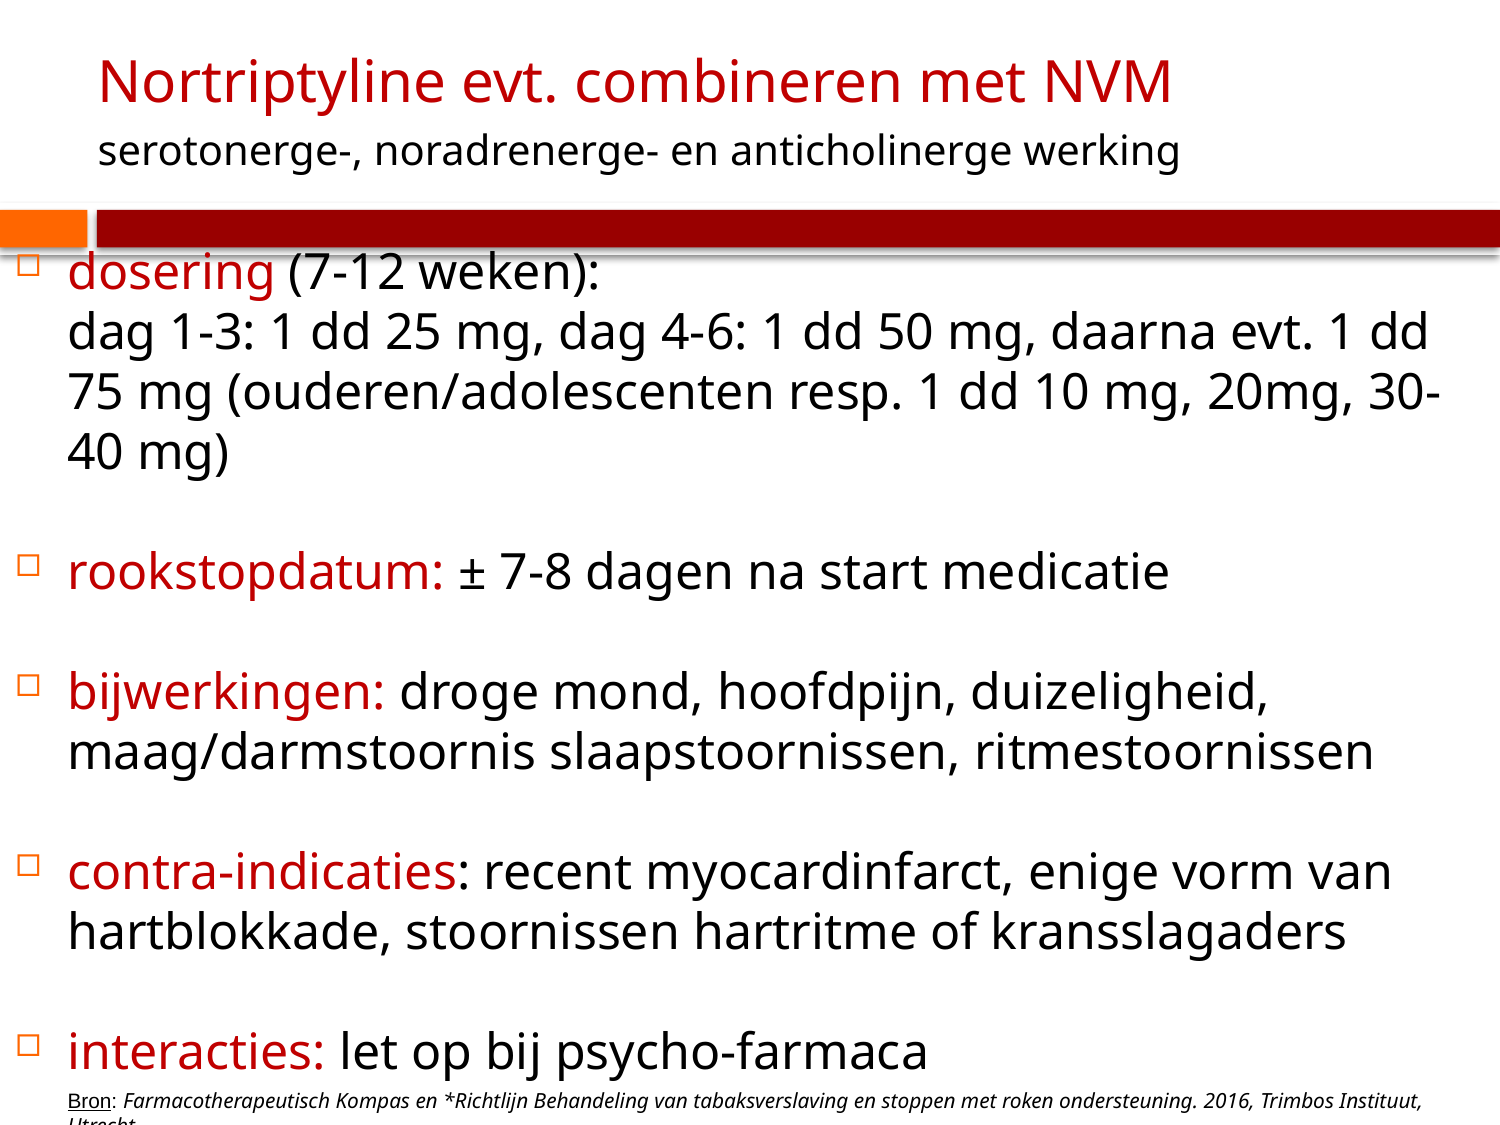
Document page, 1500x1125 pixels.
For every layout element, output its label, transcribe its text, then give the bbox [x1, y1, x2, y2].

list dosering (7-12 weken): dag 1-3: 1 dd 25 mg, dag 4-6: 1 dd 50 mg, daarna evt. 1 dd 75 mg (ouderen/adolescenten resp. 1 dd 10 mg, 20mg, 30-40 mg) rookstopdatum: ± 7-8 dagen na start medicatie bijwerkingen: droge mond, hoofdpijn, duizeligheid, maag/darmstoornis slaapstoornissen, ritmestoornissen contra-indicaties: recent myocardinfarct, enige vorm van hartblokkade, stoornissen hartritme of kransslagaders interacties: let op bij psycho-farmaca [0, 231, 1500, 1125]
text_box Bron: Farmacotherapeutisch Kompas en *Richtlijn Behandeling van tabaksverslaving en stoppen met roken ondersteuning. 2016, Trimbos Instituut, Utrecht [53, 1080, 1449, 1125]
title Nortriptyline evt. combineren met NVM serotonerge-, noradrenerge- en anticholinerge werking [82, 18, 1365, 185]
